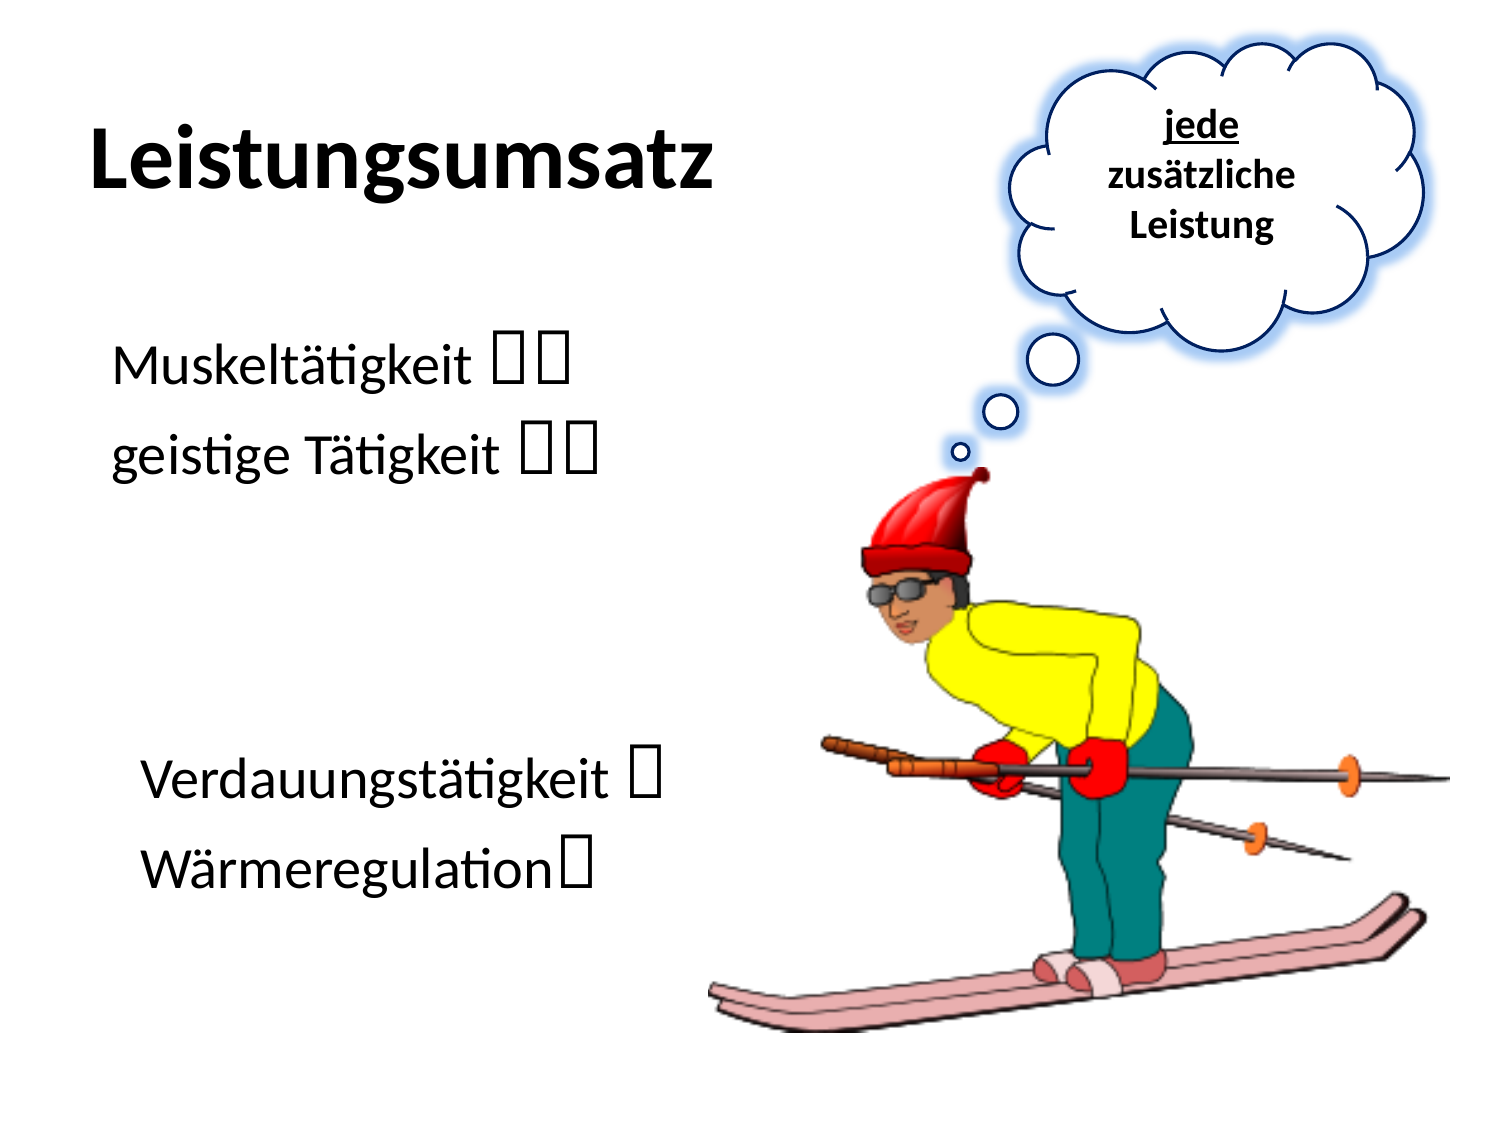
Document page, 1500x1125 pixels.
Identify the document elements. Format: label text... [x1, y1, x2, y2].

text_box Verdauungstätigkeit  Wärmeregulation [125, 715, 702, 911]
text_box jede zusätzliche Leistung [1027, 334, 1079, 386]
text_box jede zusätzliche Leistung [1009, 43, 1424, 352]
text_box Muskeltätigkeit  geistige Tätigkeit  [96, 302, 704, 498]
picture [707, 467, 1450, 1033]
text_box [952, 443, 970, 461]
text_box Leistungsumsatz [74, 89, 1044, 215]
text_box jede zusätzliche Leistung [983, 394, 1018, 429]
